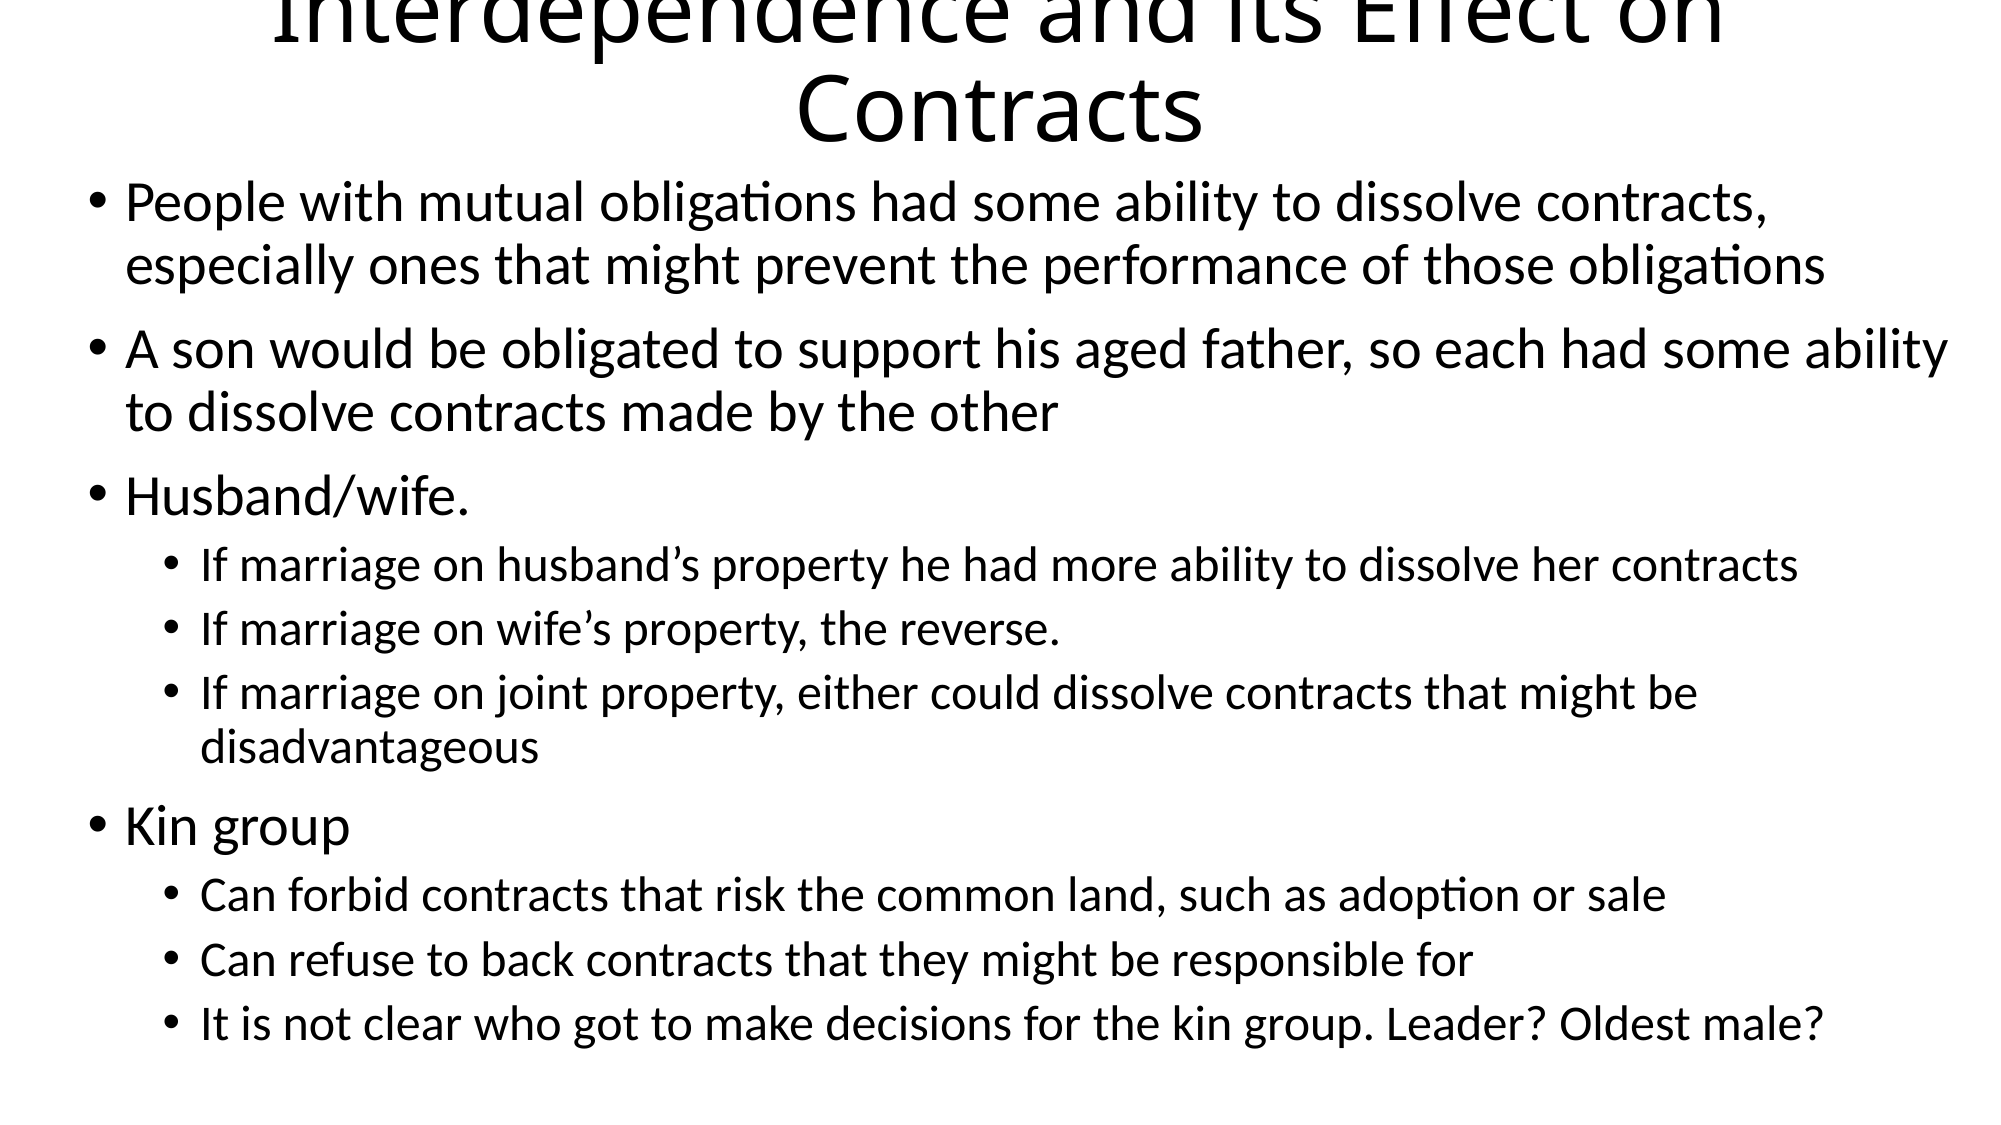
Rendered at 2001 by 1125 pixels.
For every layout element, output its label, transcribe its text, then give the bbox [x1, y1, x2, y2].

title Interdependence and its Effect on Contracts [137, 0, 1863, 124]
list People with mutual obligations had some ability to dissolve contracts, especially ones that might prevent the performance of those obligations A son would be obligated to support his aged father, so each had some ability to dissolve contracts made by the other Husband/wife. If marriage on husband’s property he had more ability to dissolve her contracts If marriage on wife’s property, the reverse. If marriage on joint property, either could dissolve contracts that might be disadvantageous Kin group Can forbid contracts that risk the common land, such as adoption or sale Can refuse to back contracts that they might be responsible for It is not clear who got to make decisions for the kin group. Leader? Oldest male? [72, 164, 1970, 1094]
